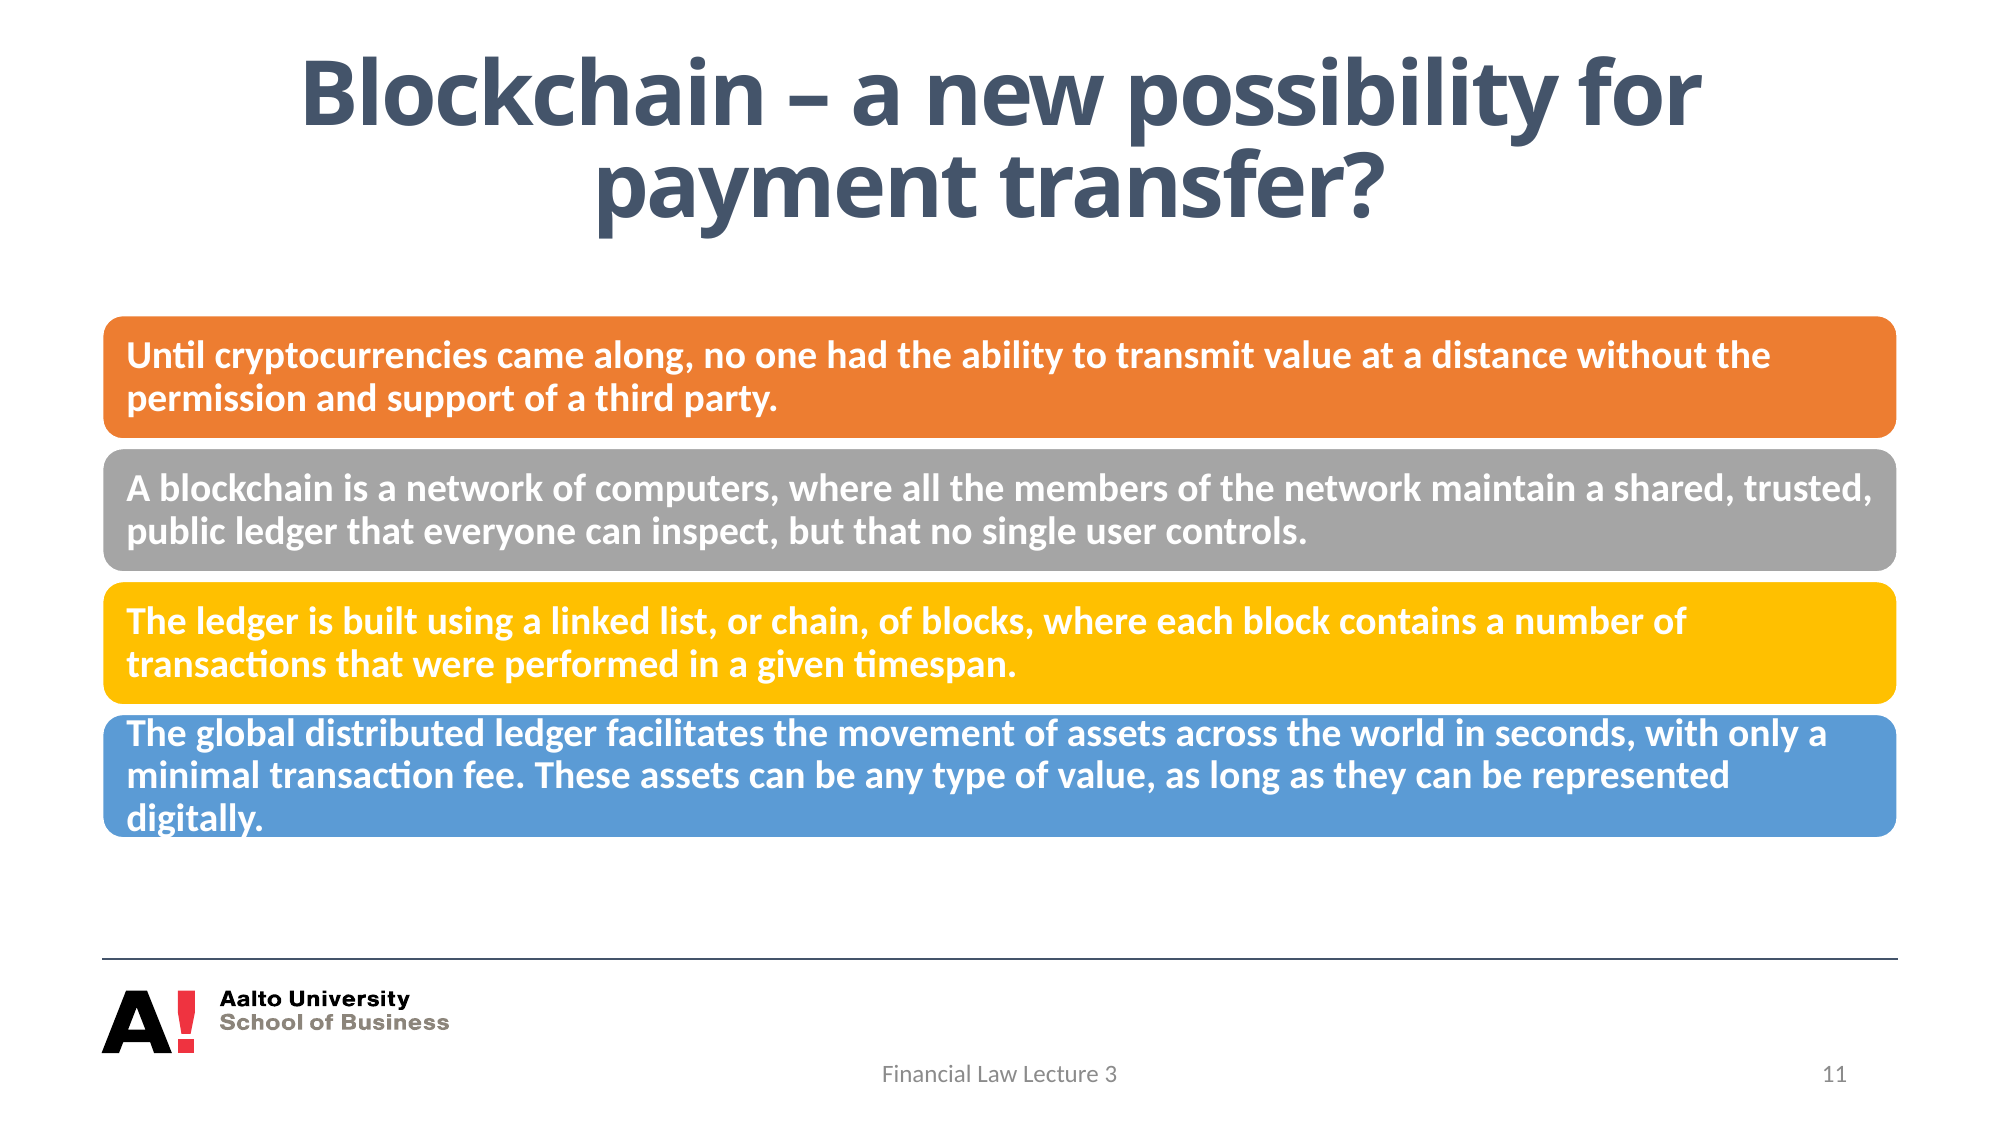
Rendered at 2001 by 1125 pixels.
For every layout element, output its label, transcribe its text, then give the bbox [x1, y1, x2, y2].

footer Financial Law Lecture 3 [662, 1042, 1338, 1103]
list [102, 248, 1898, 905]
slide_number 11 [1412, 1042, 1863, 1103]
title Blockchain – a new possibility for payment transfer? [102, 52, 1898, 248]
